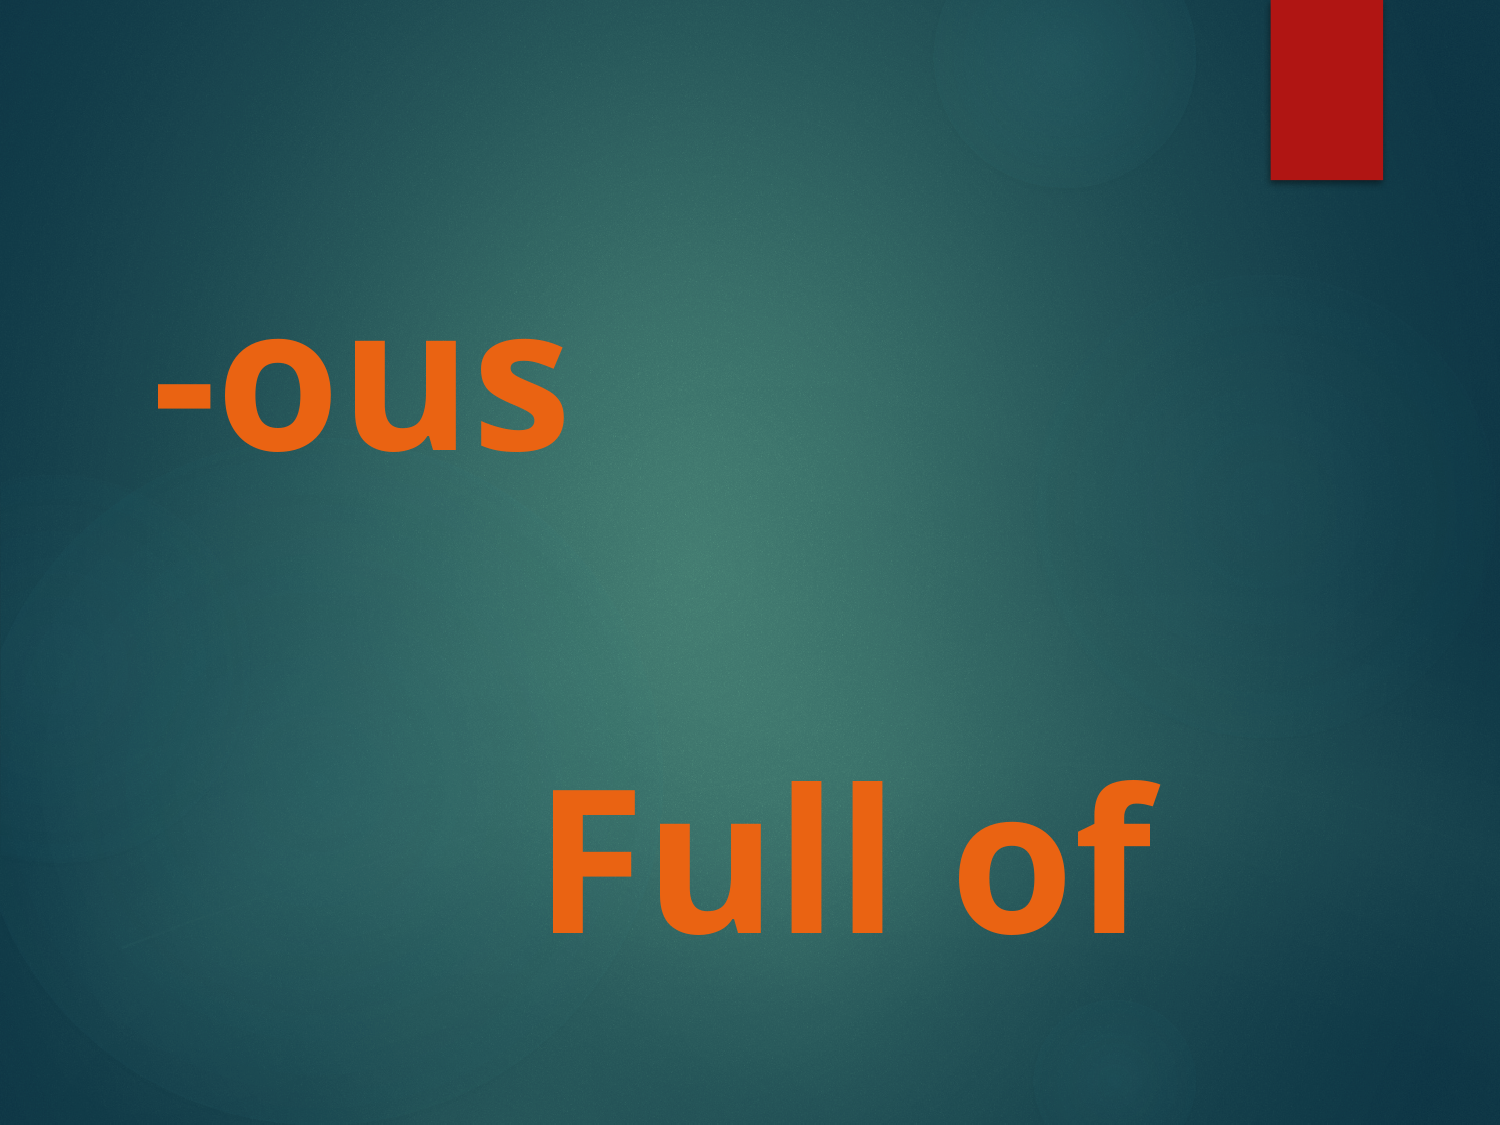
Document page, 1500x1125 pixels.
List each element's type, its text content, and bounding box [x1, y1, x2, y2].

list -ous [137, 62, 786, 680]
list Full of [520, 414, 1169, 1033]
